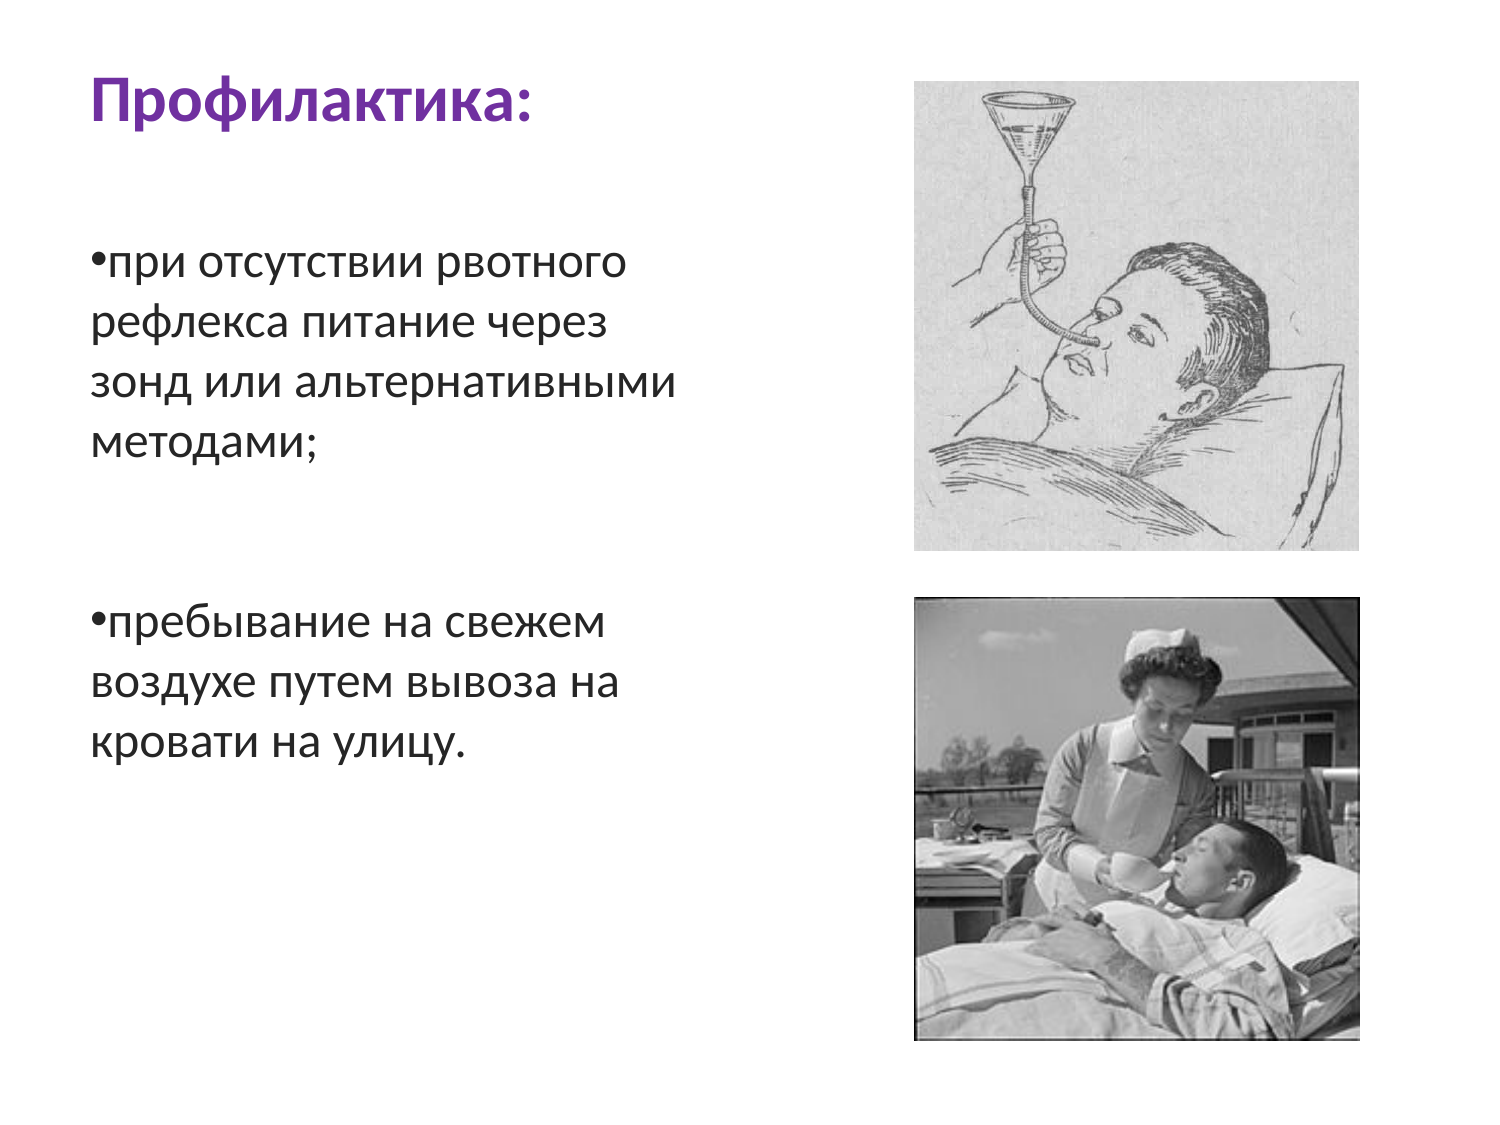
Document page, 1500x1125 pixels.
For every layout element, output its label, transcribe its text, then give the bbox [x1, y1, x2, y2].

list Профилактика: при отсутствии рвотного рефлекса питание через зонд или альтернативными методами; пребывание на свежем воздухе путем вывоза на кровати на улицу. [75, 46, 727, 1090]
picture [913, 81, 1359, 551]
picture [913, 597, 1360, 1042]
